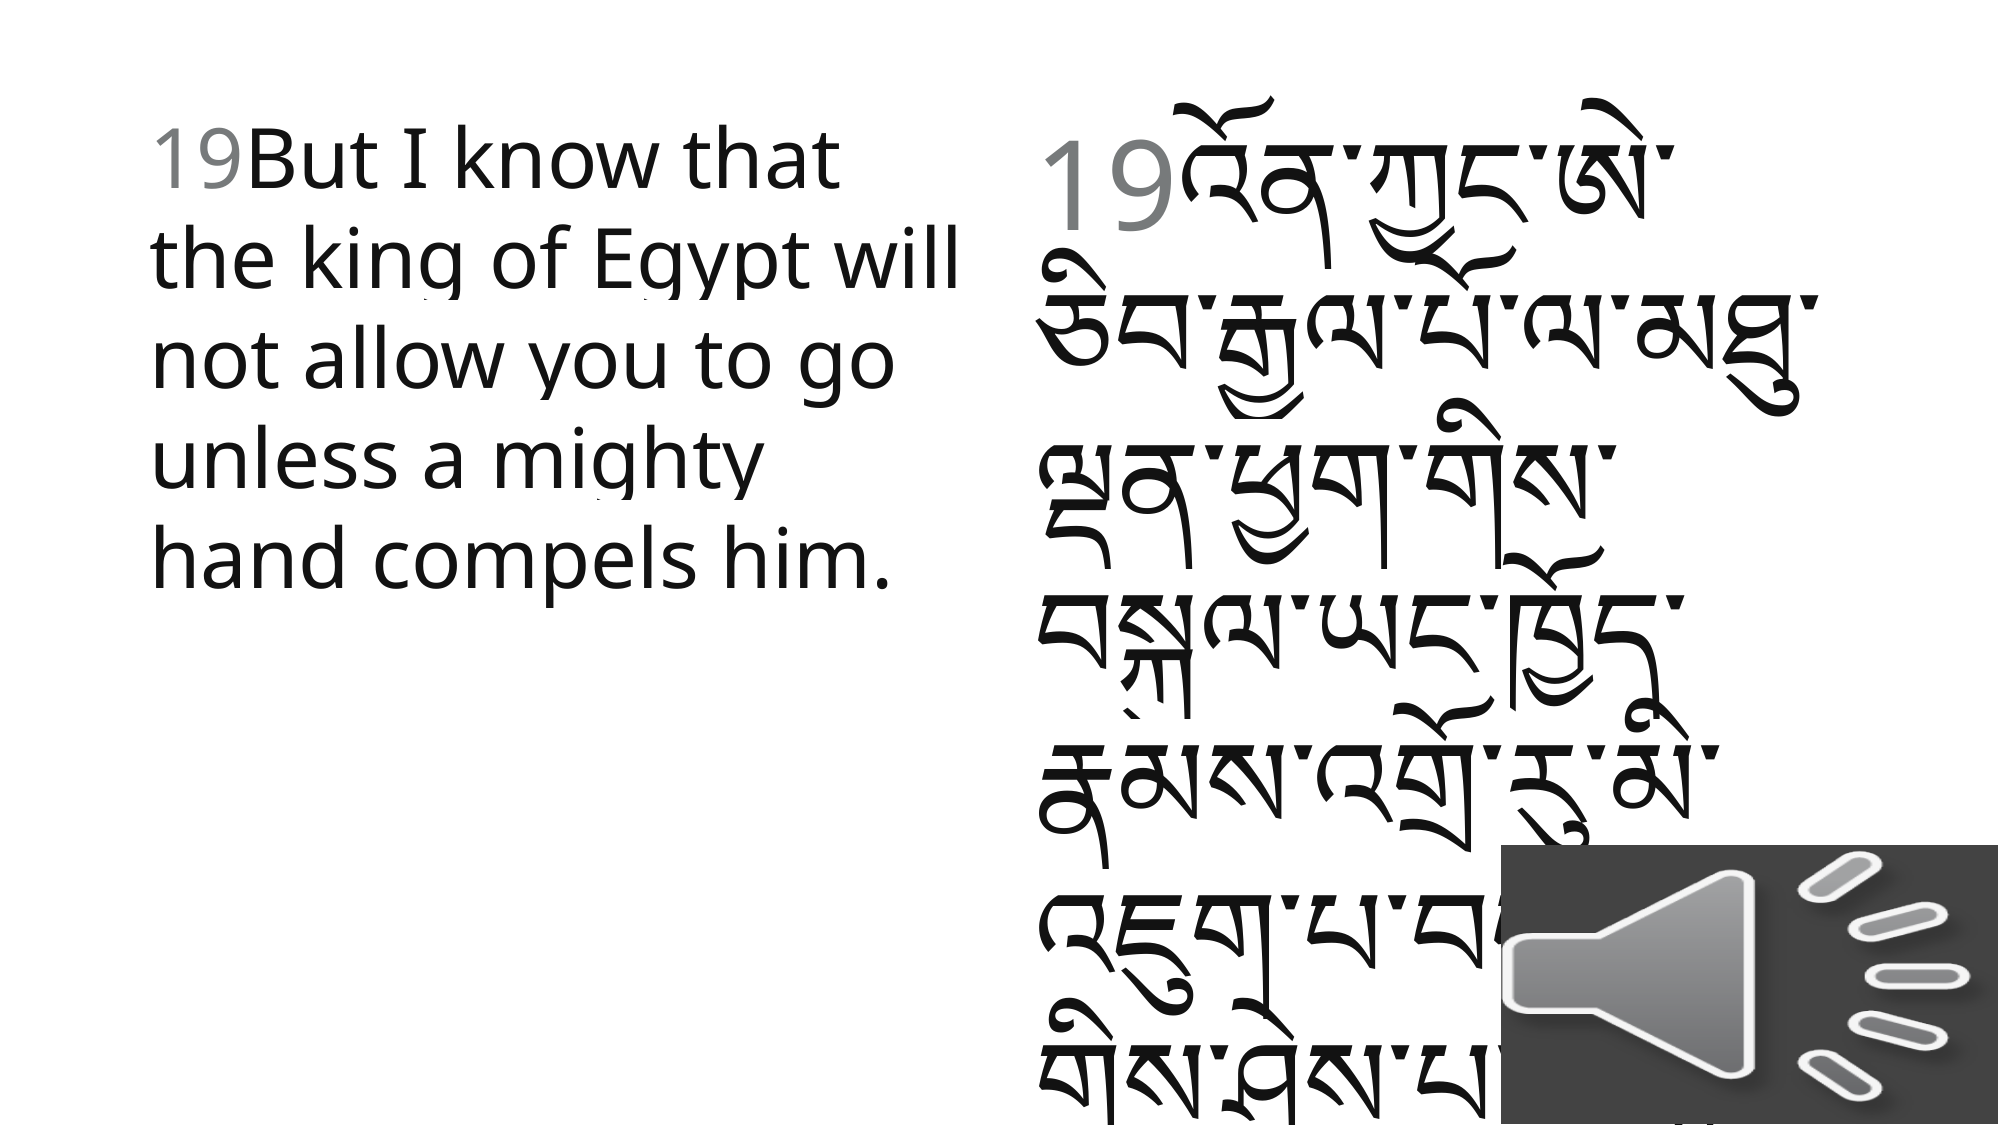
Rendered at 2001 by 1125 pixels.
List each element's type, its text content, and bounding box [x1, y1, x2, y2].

picture [1500, 843, 2000, 1125]
text_box 19འོན་ཀྱང་ཨེ་ཅིབ་རྒྱལ་པོ་ལ་མཐུ་ལྡན་ཕྱག་གིས་བསྐུལ་ཡང་ཁྱོད་རྣམས་འགྲོ་རུ་མི་འཇུག་པ་བདག་གིས་ཤེས་པ་ཡིན། [1019, 98, 1866, 1030]
text_box 19But I know that the king of Egypt will not allow you to go unless a mighty hand compels him. [134, 98, 981, 1030]
